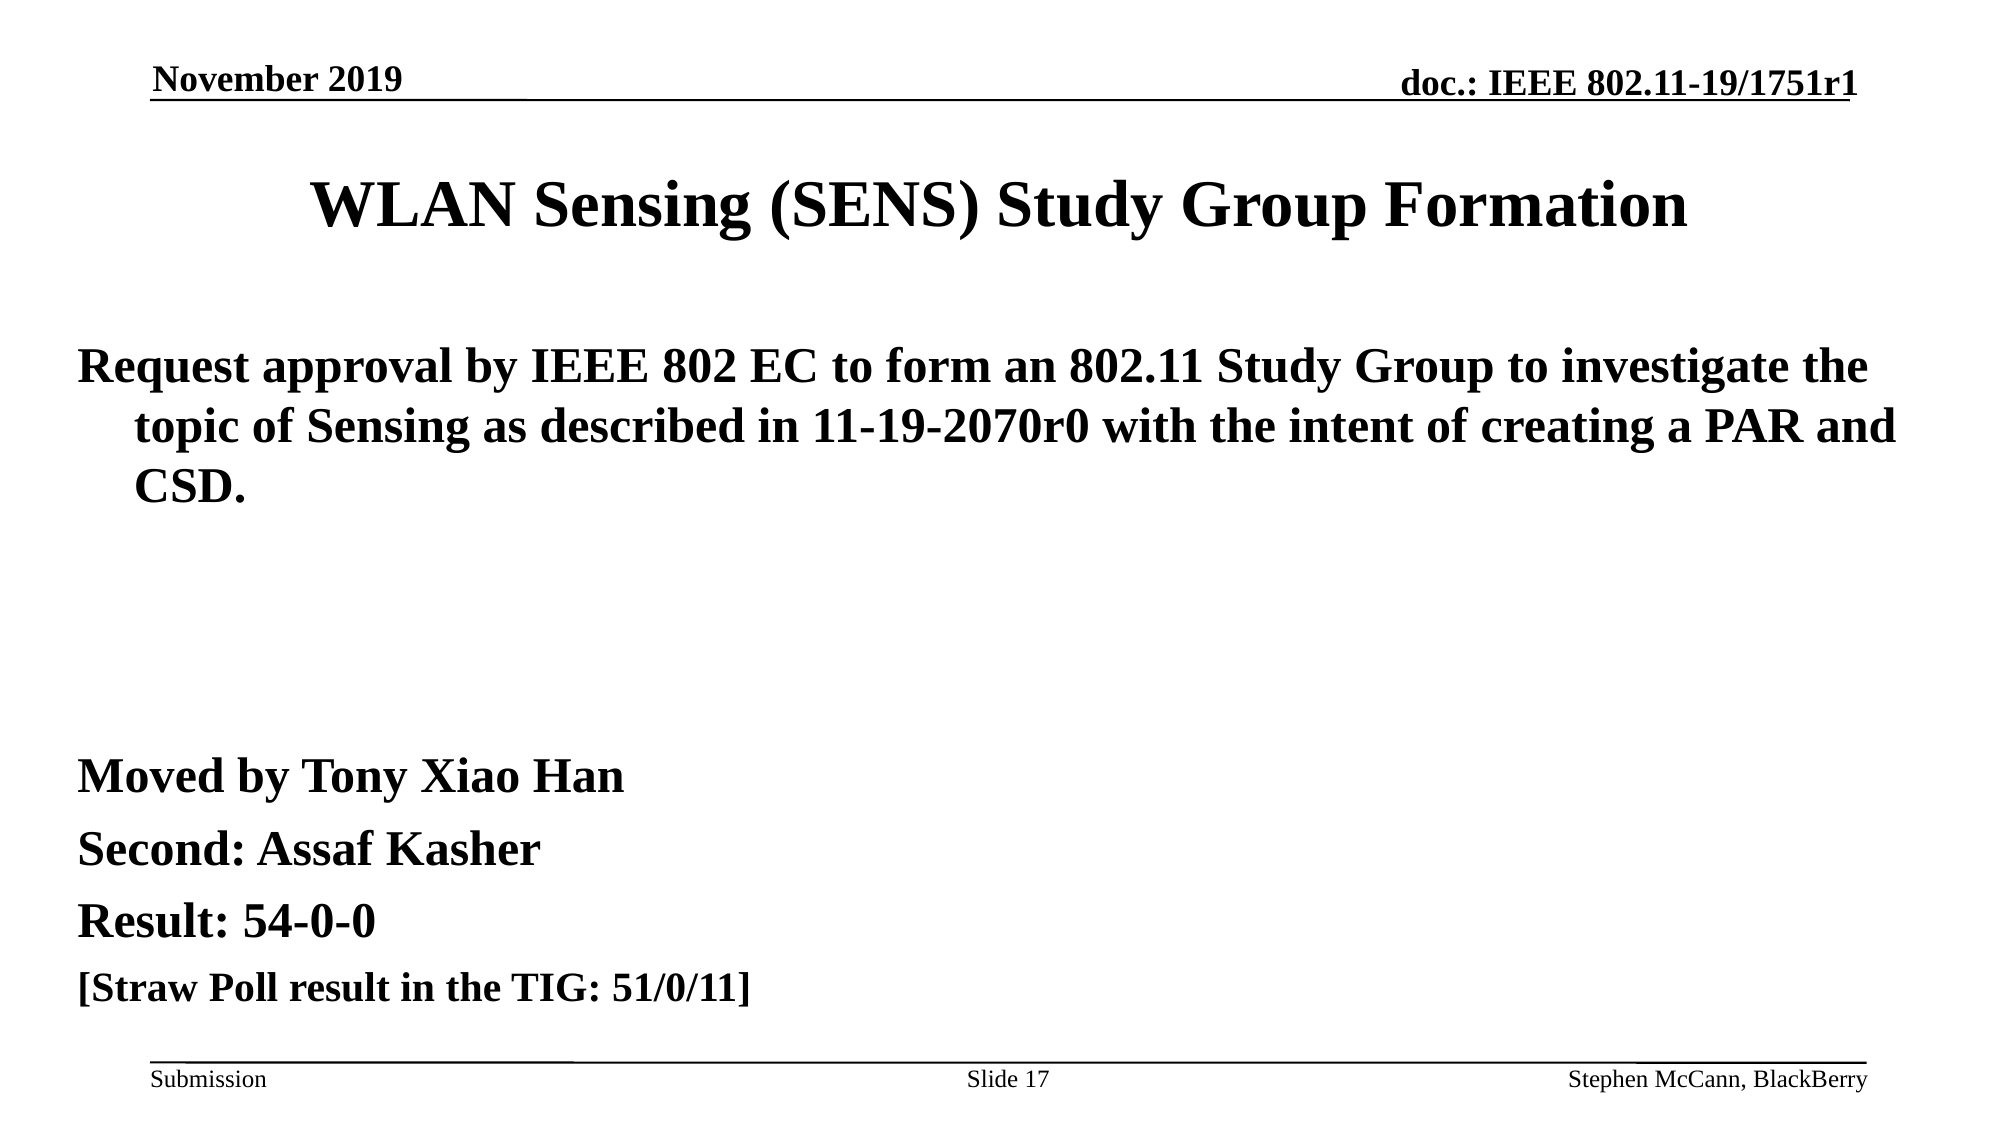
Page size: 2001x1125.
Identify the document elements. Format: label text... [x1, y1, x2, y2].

list Request approval by IEEE 802 EC to form an 802.11 Study Group to investigate the topic of Sensing as described in 11-19-2070r0 with the intent of creating a PAR and CSD. Moved by Tony Xiao Han Second: Assaf Kasher Result: 54-0-0 [Straw Poll result in the TIG: 51/0/11] [62, 324, 1913, 1063]
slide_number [152, 54, 563, 100]
title WLAN Sensing (SENS) Study Group Formation [149, 112, 1850, 288]
footer Stephen McCann, BlackBerry [1171, 1061, 1869, 1093]
slide_number Slide 17 [950, 1061, 1067, 1123]
